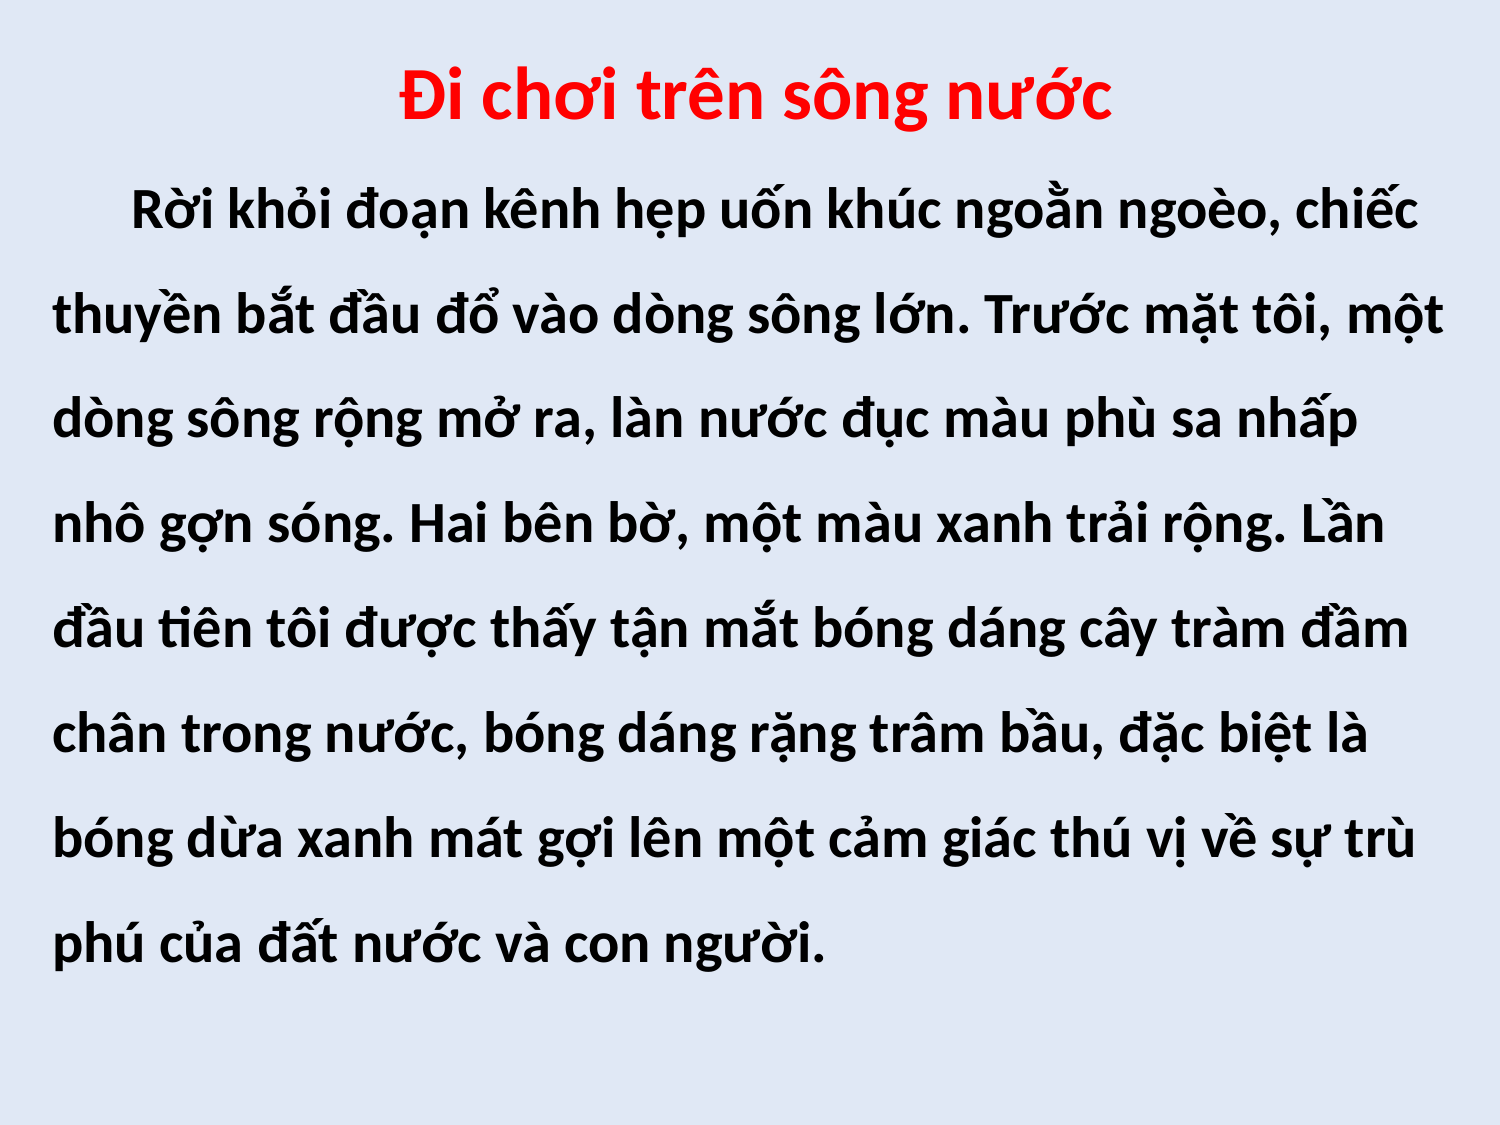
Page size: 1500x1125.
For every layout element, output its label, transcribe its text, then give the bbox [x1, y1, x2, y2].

text_box Đi chơi trên sông nước Rời khỏi đoạn kênh hẹp uốn khúc ngoằn ngoèo, chiếc thuyền bắt đầu đổ vào dòng sông lớn. Trước mặt tôi, một dòng sông rộng mở ra, làn nước đục màu phù sa nhấp nhô gợn sóng. Hai bên bờ, một màu xanh trải rộng. Lần đầu tiên tôi được thấy tận mắt bóng dáng cây tràm đầm chân trong nước, bóng dáng rặng trâm bầu, đặc biệt là bóng dừa xanh mát gợi lên một cảm giác thú vị về sự trù phú của đất nước và con người. [37, 37, 1475, 982]
